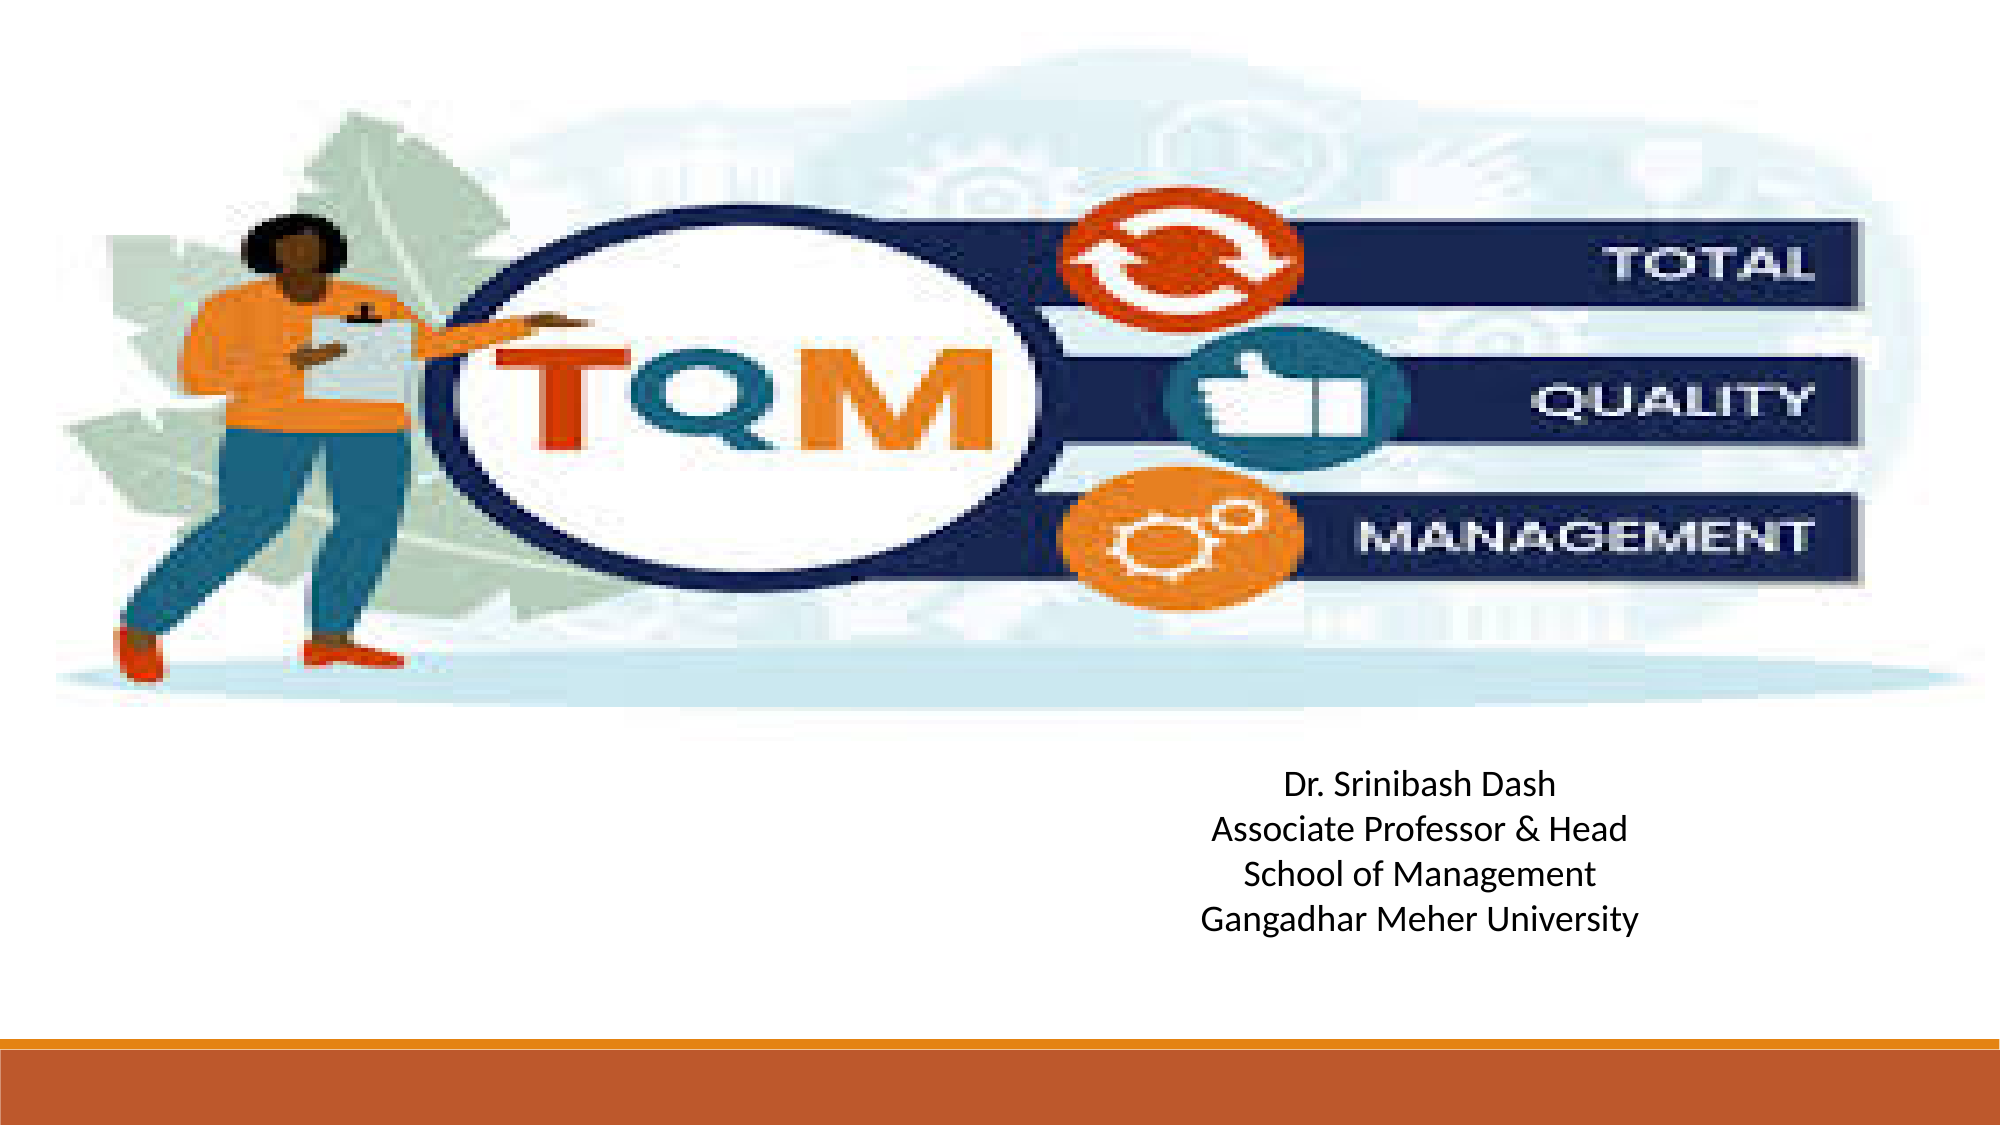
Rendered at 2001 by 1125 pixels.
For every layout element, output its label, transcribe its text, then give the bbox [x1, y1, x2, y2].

picture [0, 0, 2000, 755]
text_box Dr. Srinibash Dash Associate Professor & Head School of Management Gangadhar Meher University [1097, 764, 1743, 947]
